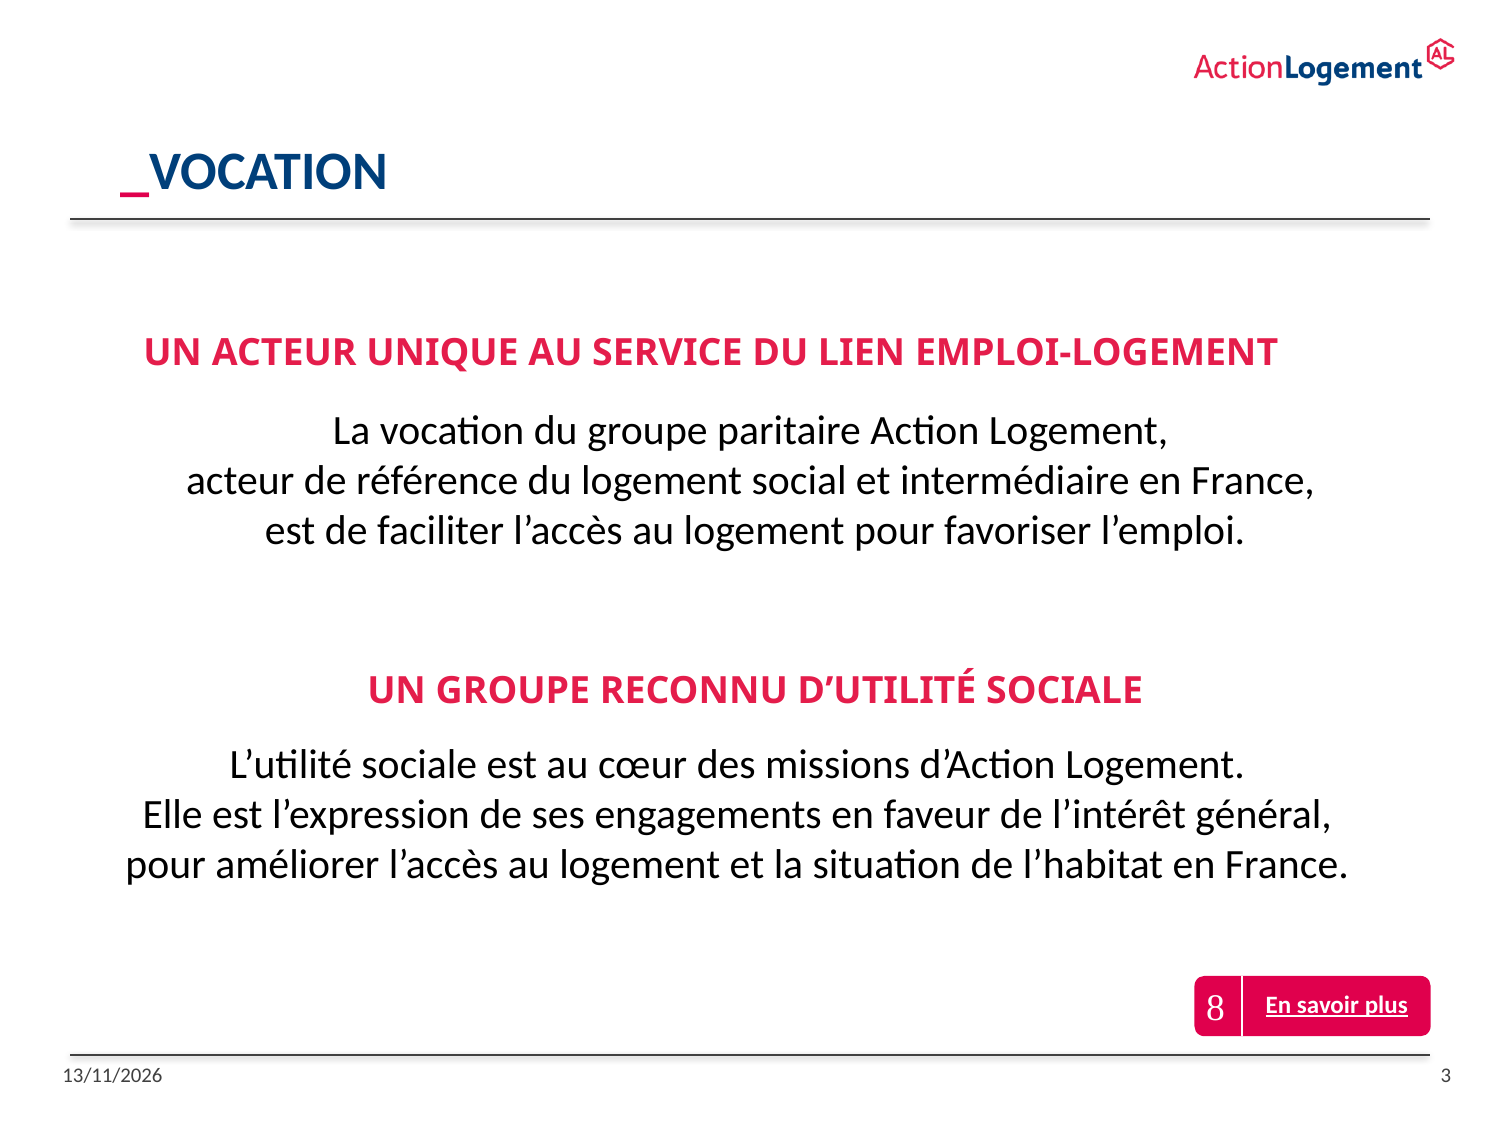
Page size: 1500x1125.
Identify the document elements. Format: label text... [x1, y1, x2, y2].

list _VOCATION [105, 121, 1418, 211]
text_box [1182, 975, 1481, 1037]
text_box L’utilité sociale est au cœur des missions d’Action Logement. Elle est l’expression de ses engagements en faveur de l’intérêt général, pour améliorer l’accès au logement et la situation de l’habitat en France. [59, 729, 1425, 895]
text_box UN ACTEUR UNIQUE AU SERVICE DU LIEN EMPLOI-LOGEMENT [128, 320, 1383, 381]
picture [1185, 29, 1464, 94]
text_box UN GROUPE RECONNU D’UTILITÉ SOCIALE [128, 658, 1383, 719]
text_box La vocation du groupe paritaire Action Logement, acteur de référence du logement social et intermédiaire en France, est de faciliter l’accès au logement pour favoriser l’emploi. [73, 395, 1438, 560]
